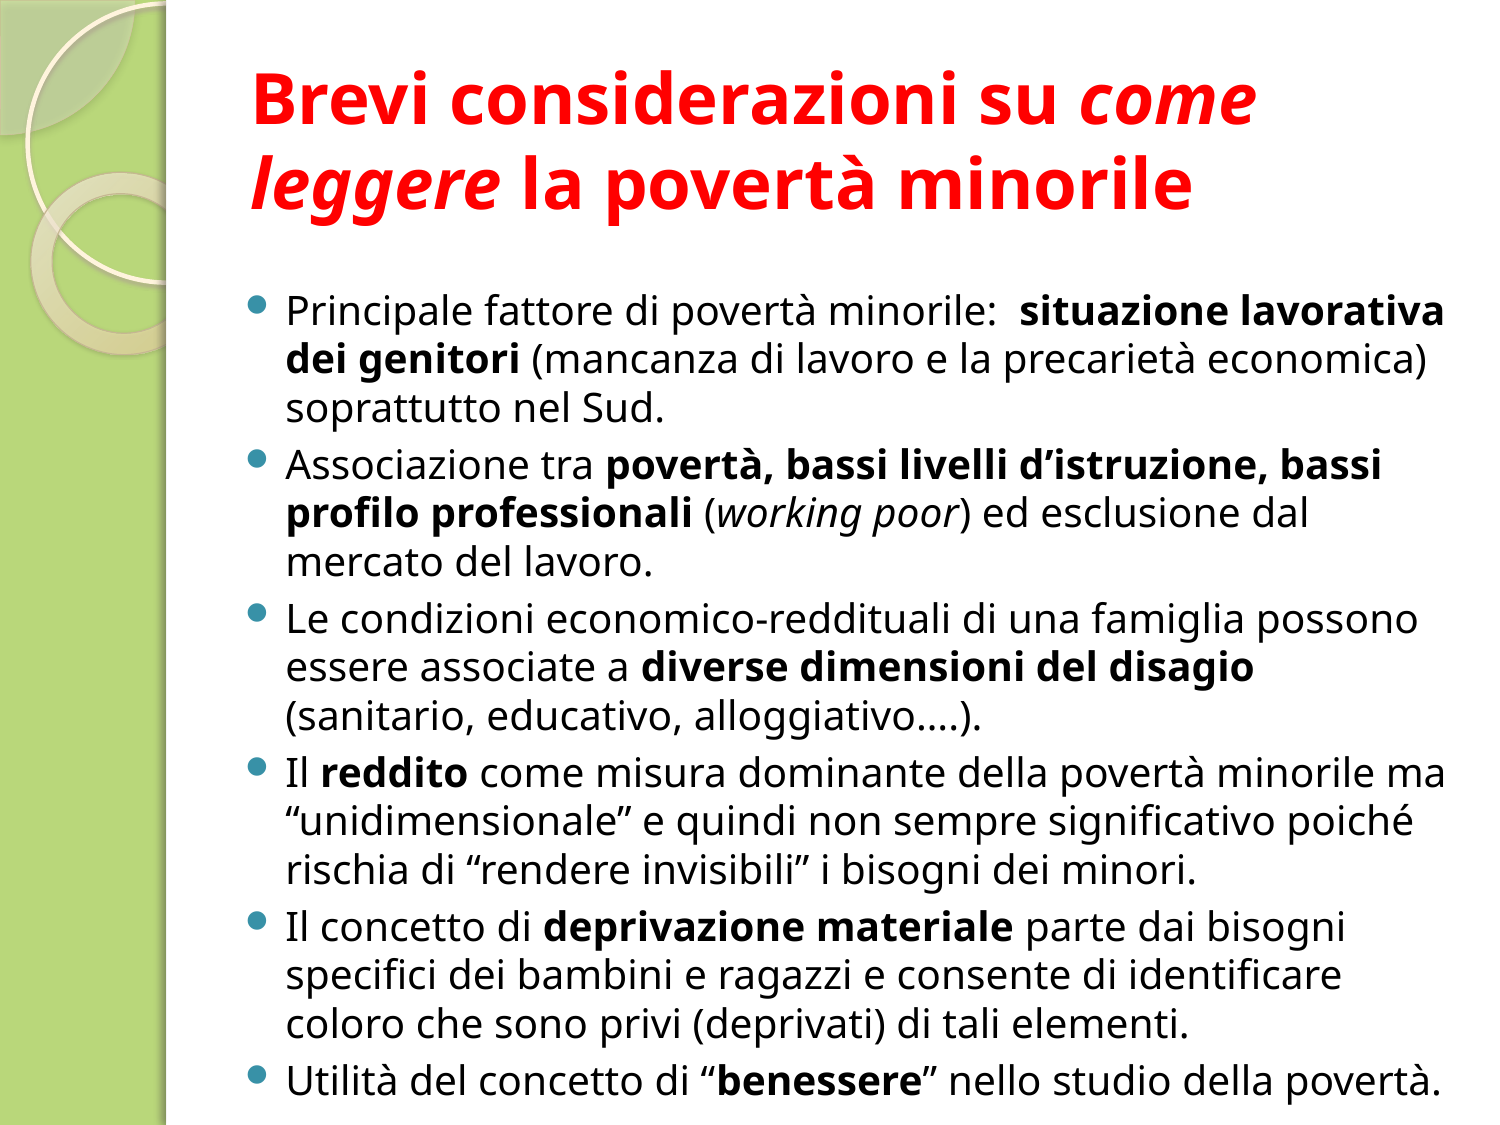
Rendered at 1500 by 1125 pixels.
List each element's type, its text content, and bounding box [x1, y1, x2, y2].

list Principale fattore di povertà minorile: situazione lavorativa dei genitori (mancanza di lavoro e la precarietà economica) soprattutto nel Sud. Associazione tra povertà, bassi livelli d’istruzione, bassi profilo professionali (working poor) ed esclusione dal mercato del lavoro. Le condizioni economico-reddituali di una famiglia possono essere associate a diverse dimensioni del disagio (sanitario, educativo, alloggiativo….). Il reddito come misura dominante della povertà minorile ma “unidimensionale” e quindi non sempre significativo poiché rischia di “rendere invisibili” i bisogni dei minori. Il concetto di deprivazione materiale parte dai bisogni specifici dei bambini e ragazzi e consente di identificare coloro che sono privi (deprivati) di tali elementi. Utilità del concetto di “benessere” nello studio della povertà. [218, 277, 1471, 1125]
title Brevi considerazioni su come leggere la povertà minorile [235, 45, 1466, 233]
